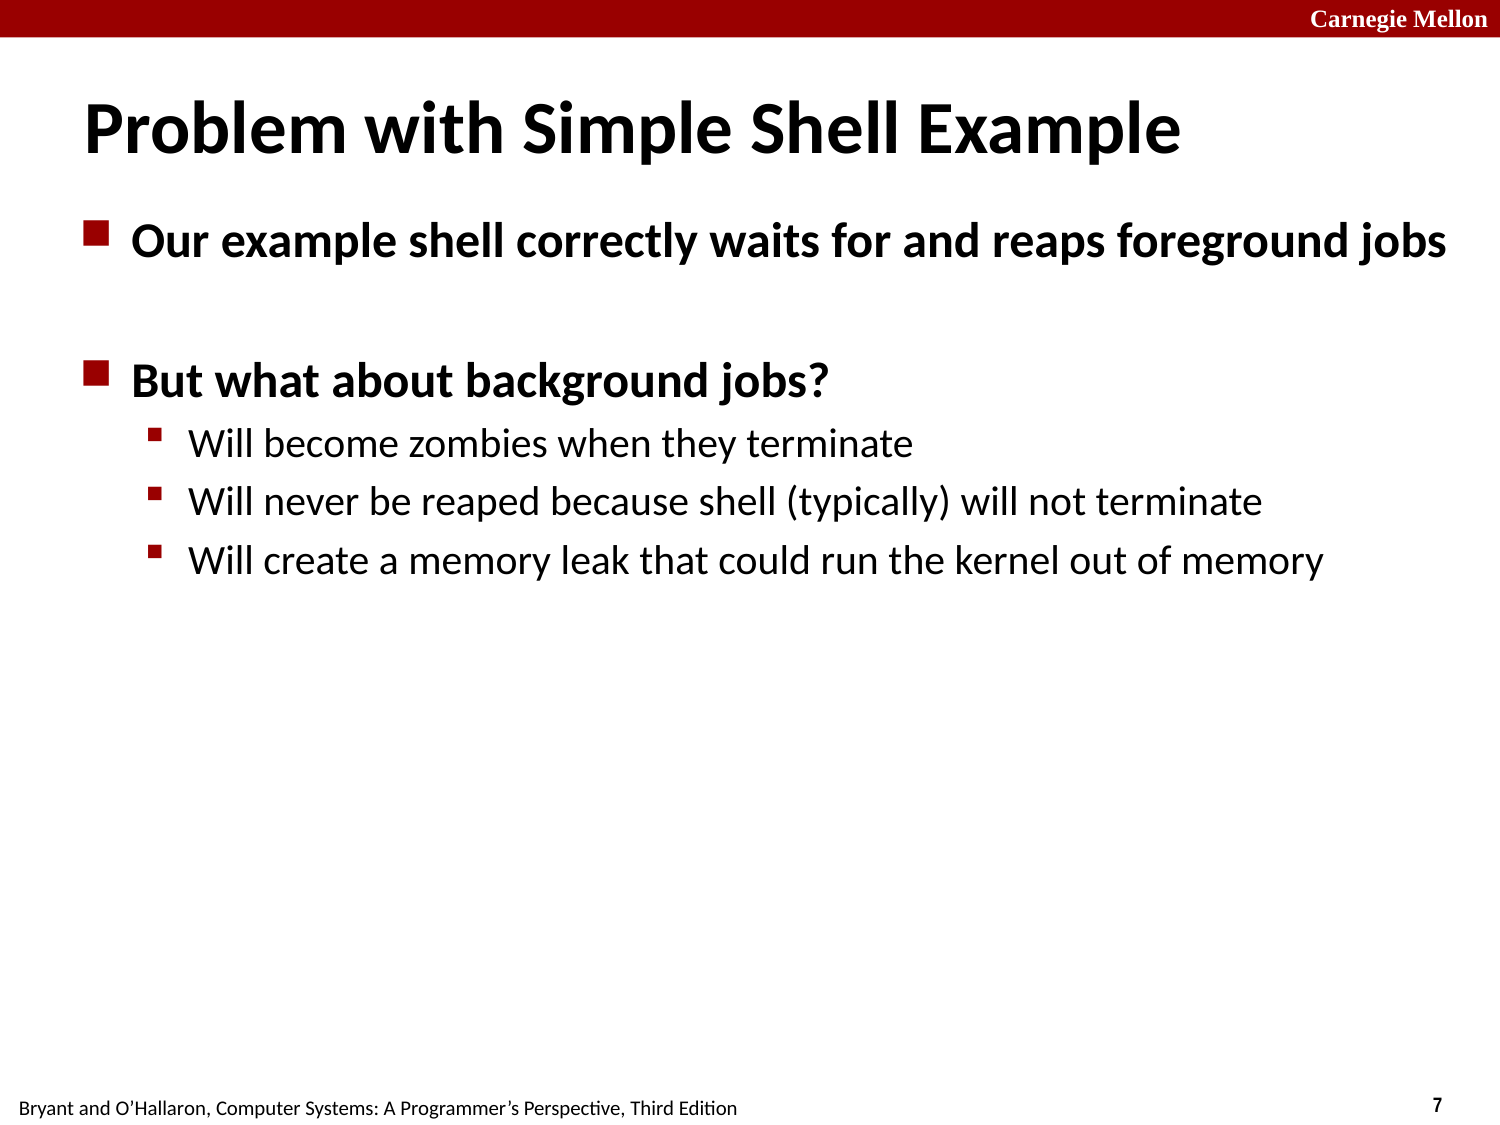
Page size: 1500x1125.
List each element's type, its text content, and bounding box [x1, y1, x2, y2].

list Our example shell correctly waits for and reaps foreground jobs But what about background jobs? Will become zombies when they terminate Will never be reaped because shell (typically) will not terminate Will create a memory leak that could run the kernel out of memory [69, 199, 1473, 776]
title Problem with Simple Shell Example [69, 58, 1500, 188]
